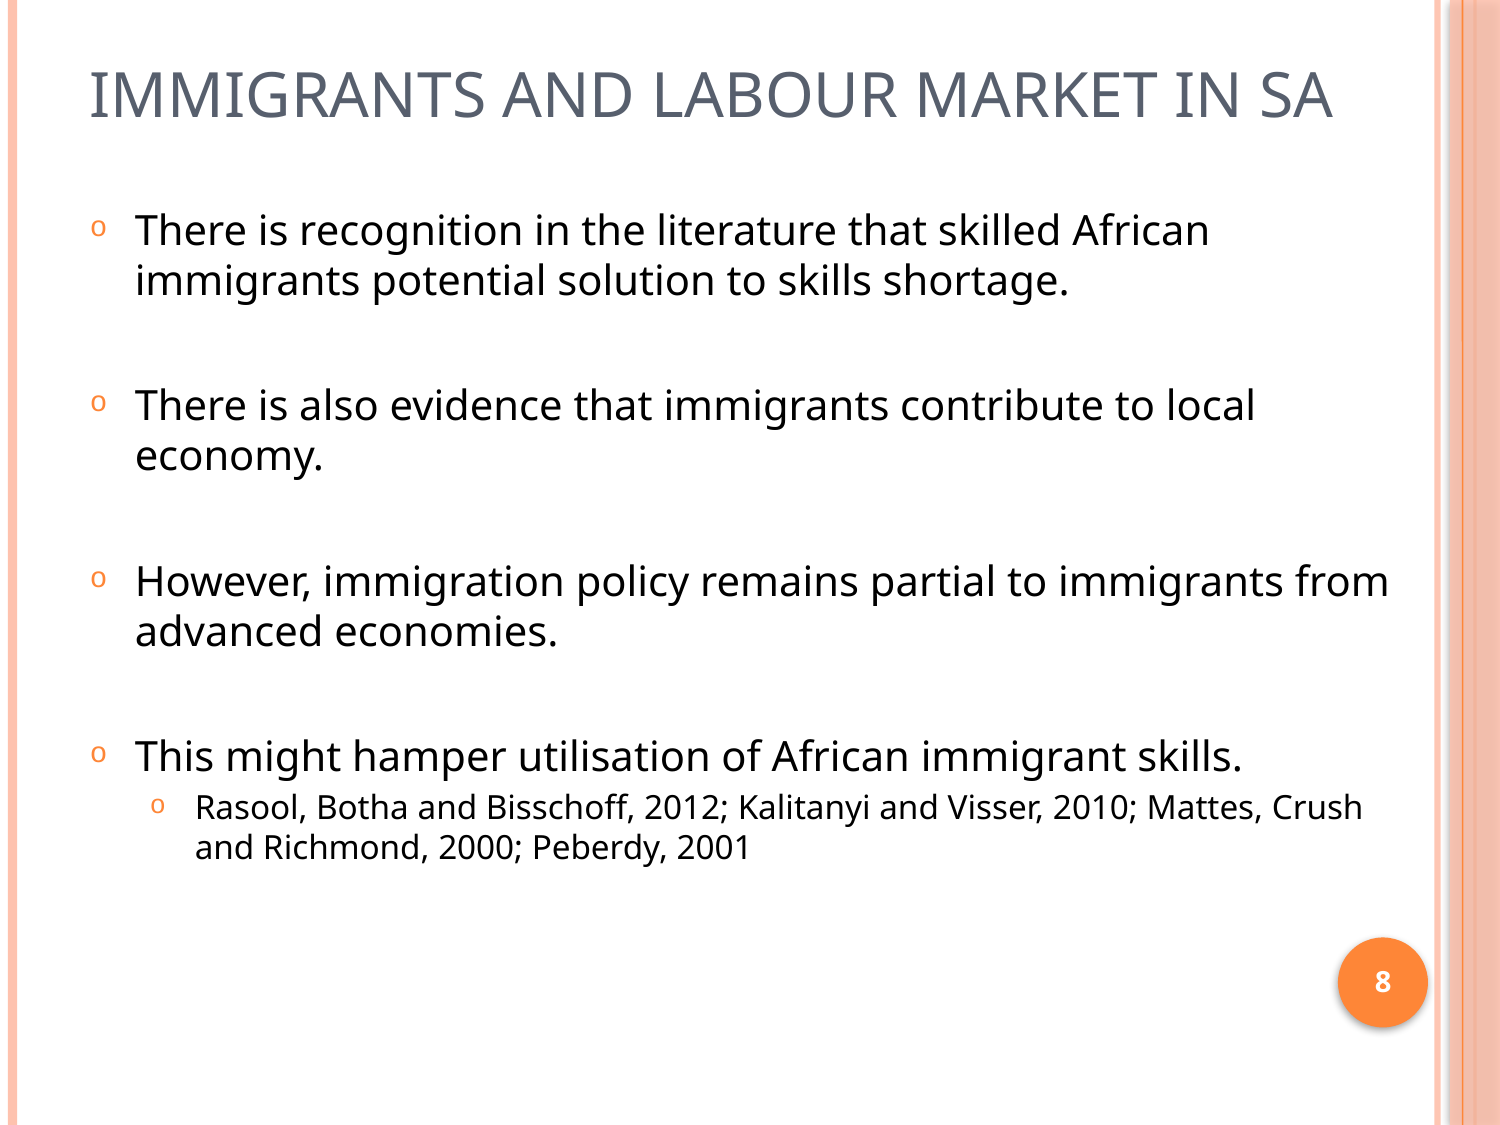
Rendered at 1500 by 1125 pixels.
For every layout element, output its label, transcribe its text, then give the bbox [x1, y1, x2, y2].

title IMMIGRANTS AND LABOUR MARKET IN SA [75, 45, 1425, 138]
list There is recognition in the literature that skilled African immigrants potential solution to skills shortage. There is also evidence that immigrants contribute to local economy. However, immigration policy remains partial to immigrants from advanced economies. This might hamper utilisation of African immigrant skills. Rasool, Botha and Bisschoff, 2012; Kalitanyi and Visser, 2010; Mattes, Crush and Richmond, 2000; Peberdy, 2001 [75, 196, 1425, 1005]
slide_number 8 [1333, 940, 1434, 1027]
